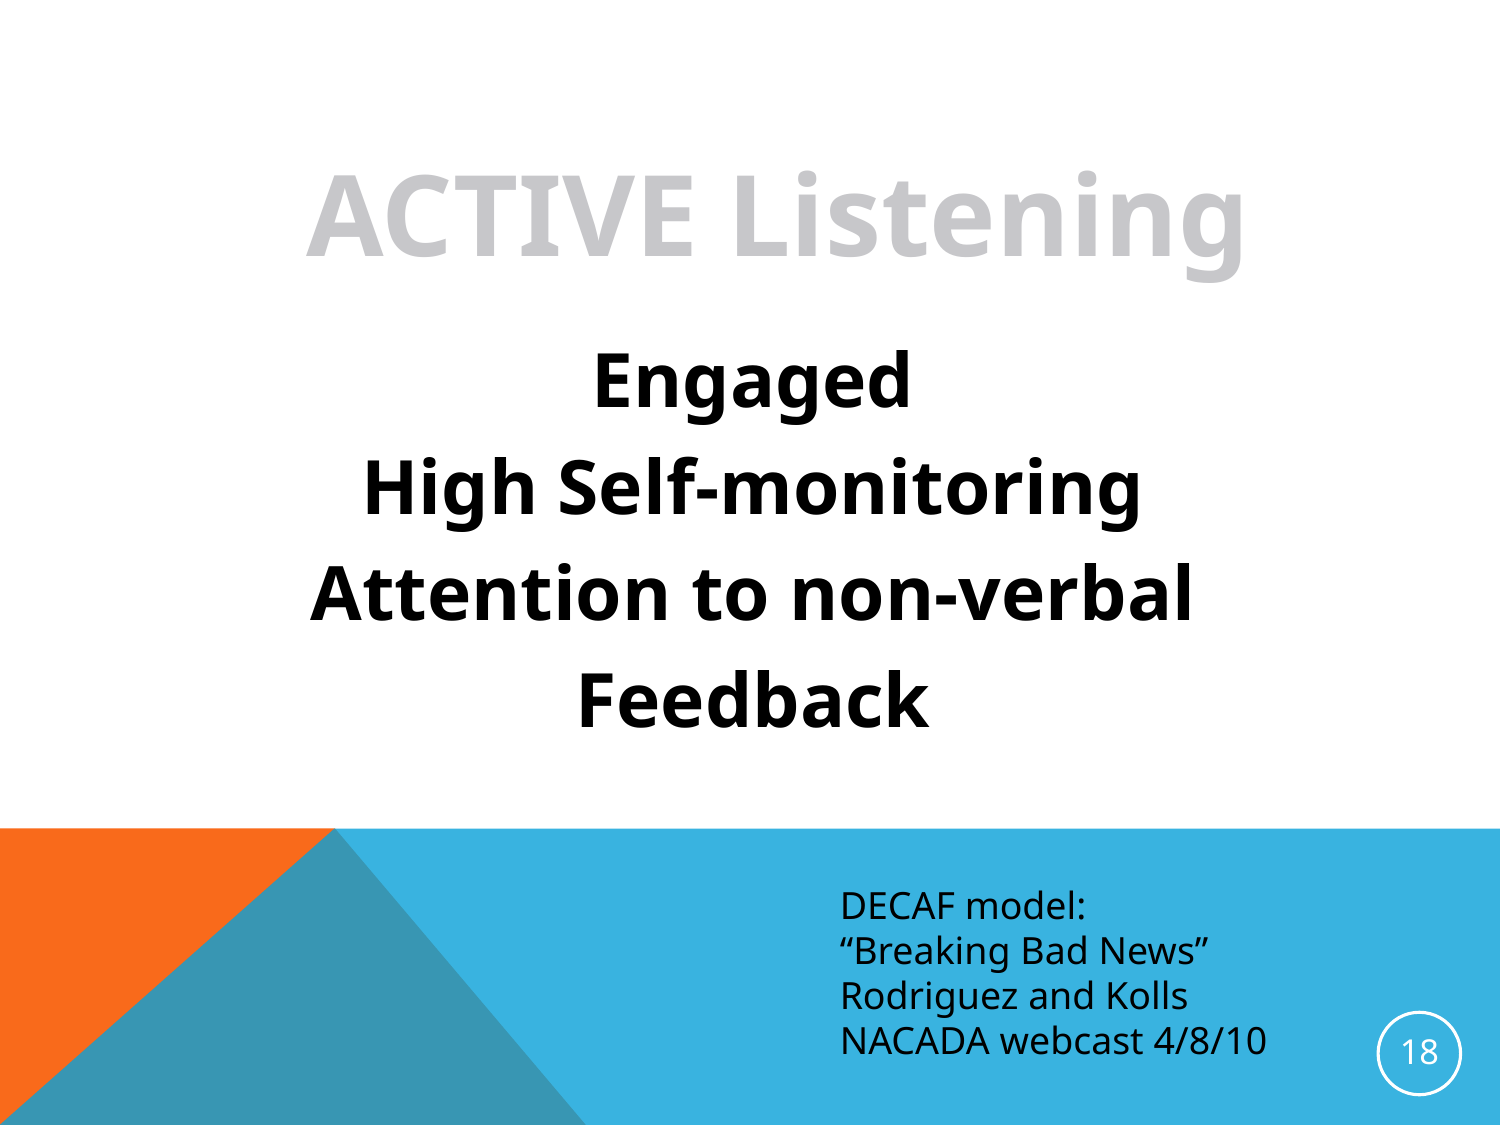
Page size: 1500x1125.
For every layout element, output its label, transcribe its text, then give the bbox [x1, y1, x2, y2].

text_box DECAF model: “Breaking Bad News” Rodriguez and Kolls NACADA webcast 4/8/10 [825, 874, 1325, 1070]
slide_number 18 [1376, 1010, 1463, 1097]
list Engaged High Self-monitoring Attention to non-verbal Feedback [137, 324, 1369, 768]
text_box ACTIVE Listening [291, 135, 1266, 286]
